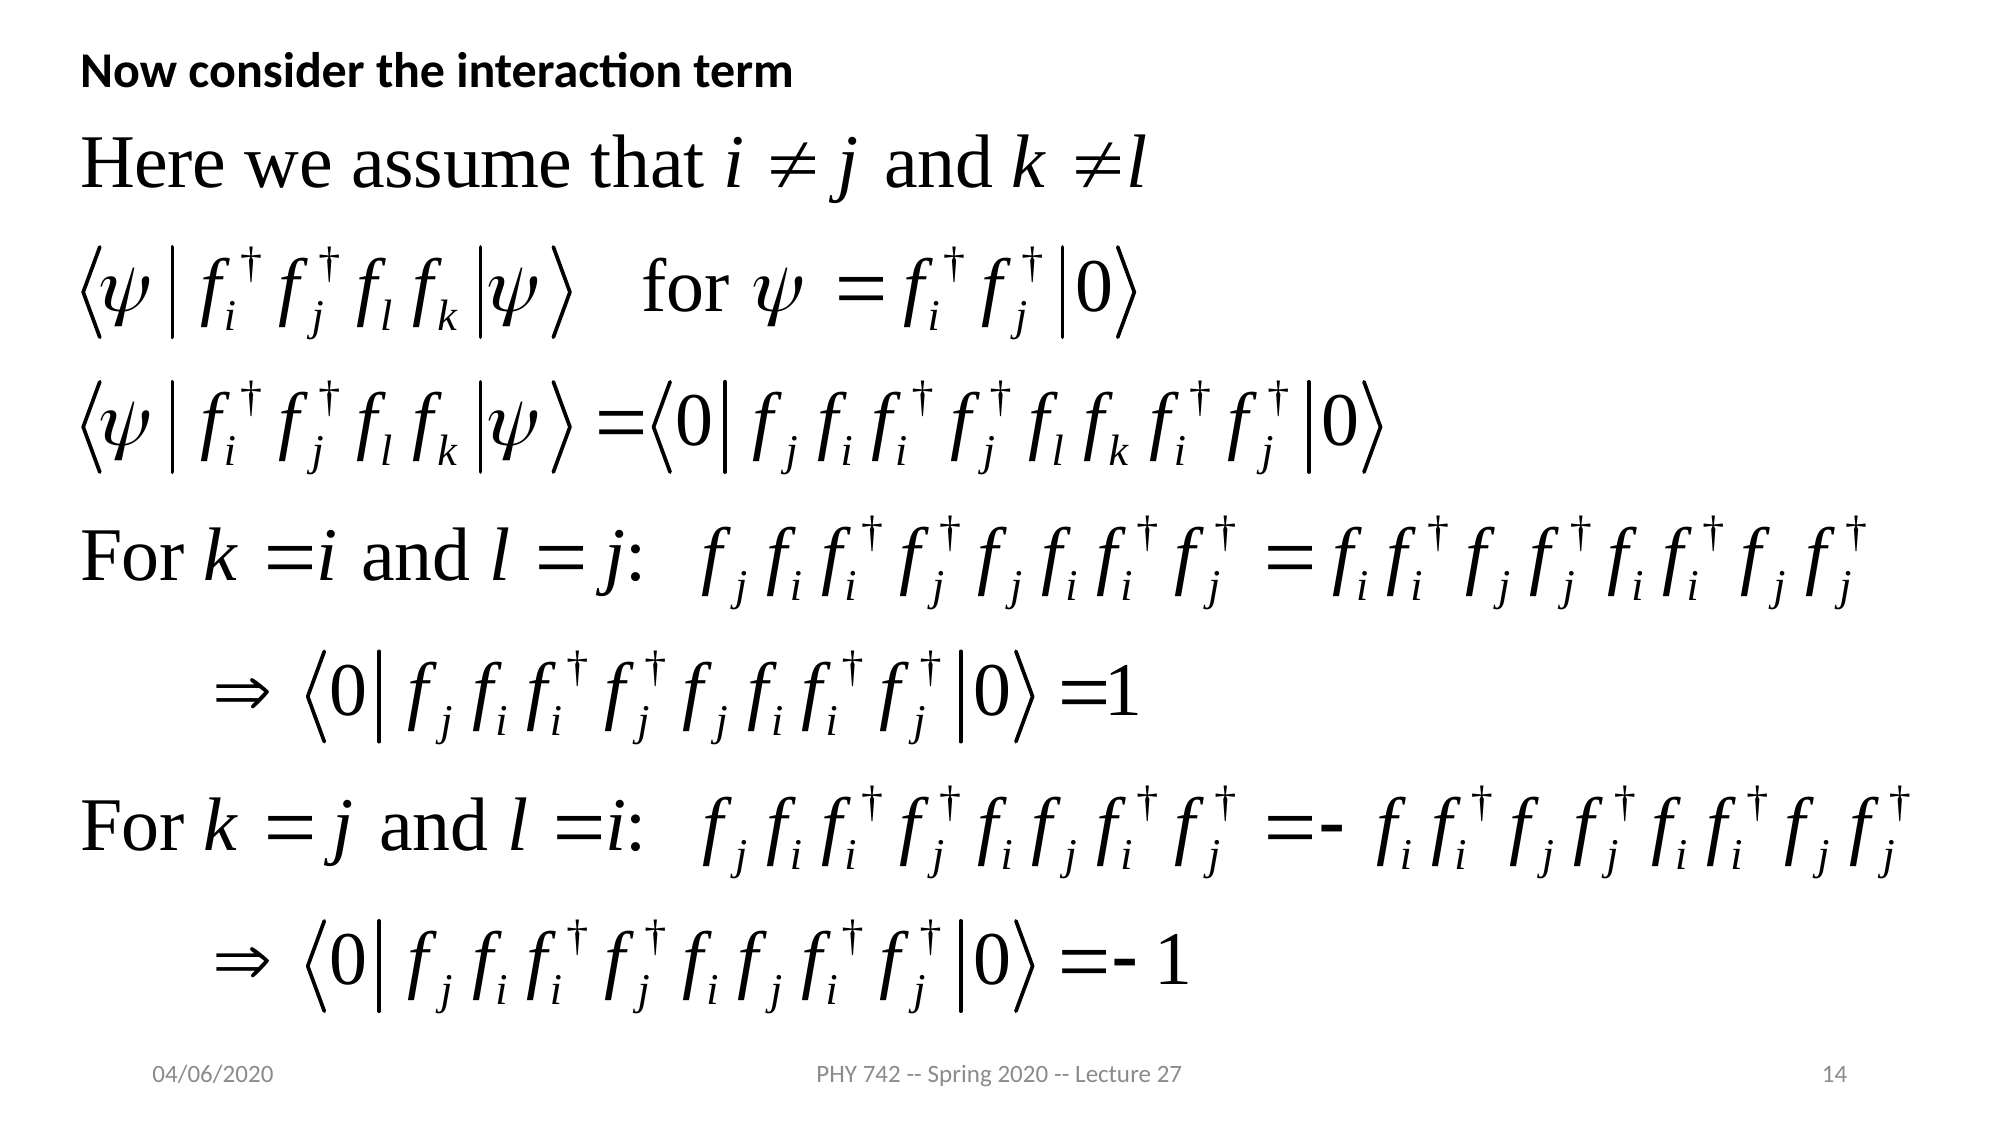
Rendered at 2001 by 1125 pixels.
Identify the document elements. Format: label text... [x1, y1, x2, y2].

slide_number 14 [1412, 1042, 1863, 1103]
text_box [72, 125, 1928, 1023]
text_box Now consider the interaction term [65, 29, 1863, 105]
footer PHY 742 -- Spring 2020 -- Lecture 27 [662, 1042, 1338, 1103]
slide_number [137, 1042, 588, 1103]
